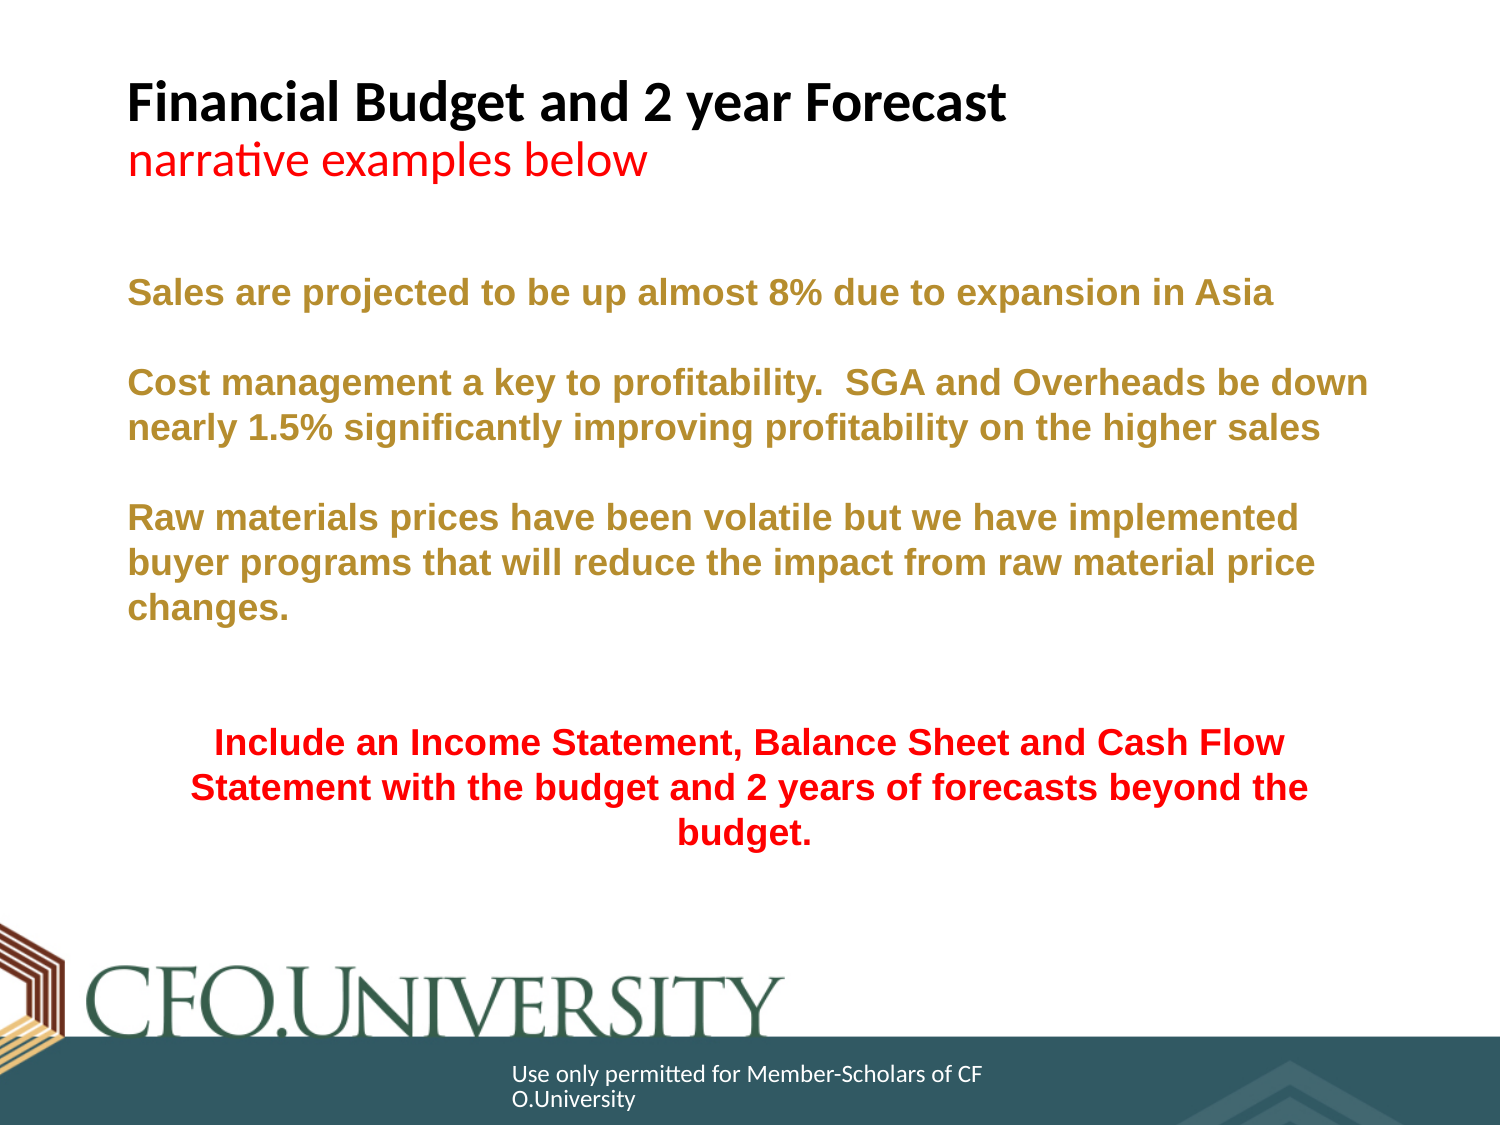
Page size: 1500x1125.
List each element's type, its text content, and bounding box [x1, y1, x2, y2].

footer Use only permitted for Member-Scholars of CFO.University [496, 1042, 1004, 1103]
title Financial Budget and 2 year Forecast narrative examples below [112, 61, 1500, 198]
text_box Sales are projected to be up almost 8% due to expansion in Asia Cost management a key to profitability. SGA and Overheads be down nearly 1.5% significantly improving profitability on the higher sales Raw materials prices have been volatile but we have implemented buyer programs that will reduce the impact from raw material price changes. Include an Income Statement, Balance Sheet and Cash Flow Statement with the budget and 2 years of forecasts beyond the budget. [112, 260, 1388, 860]
picture [0, 896, 1500, 1125]
